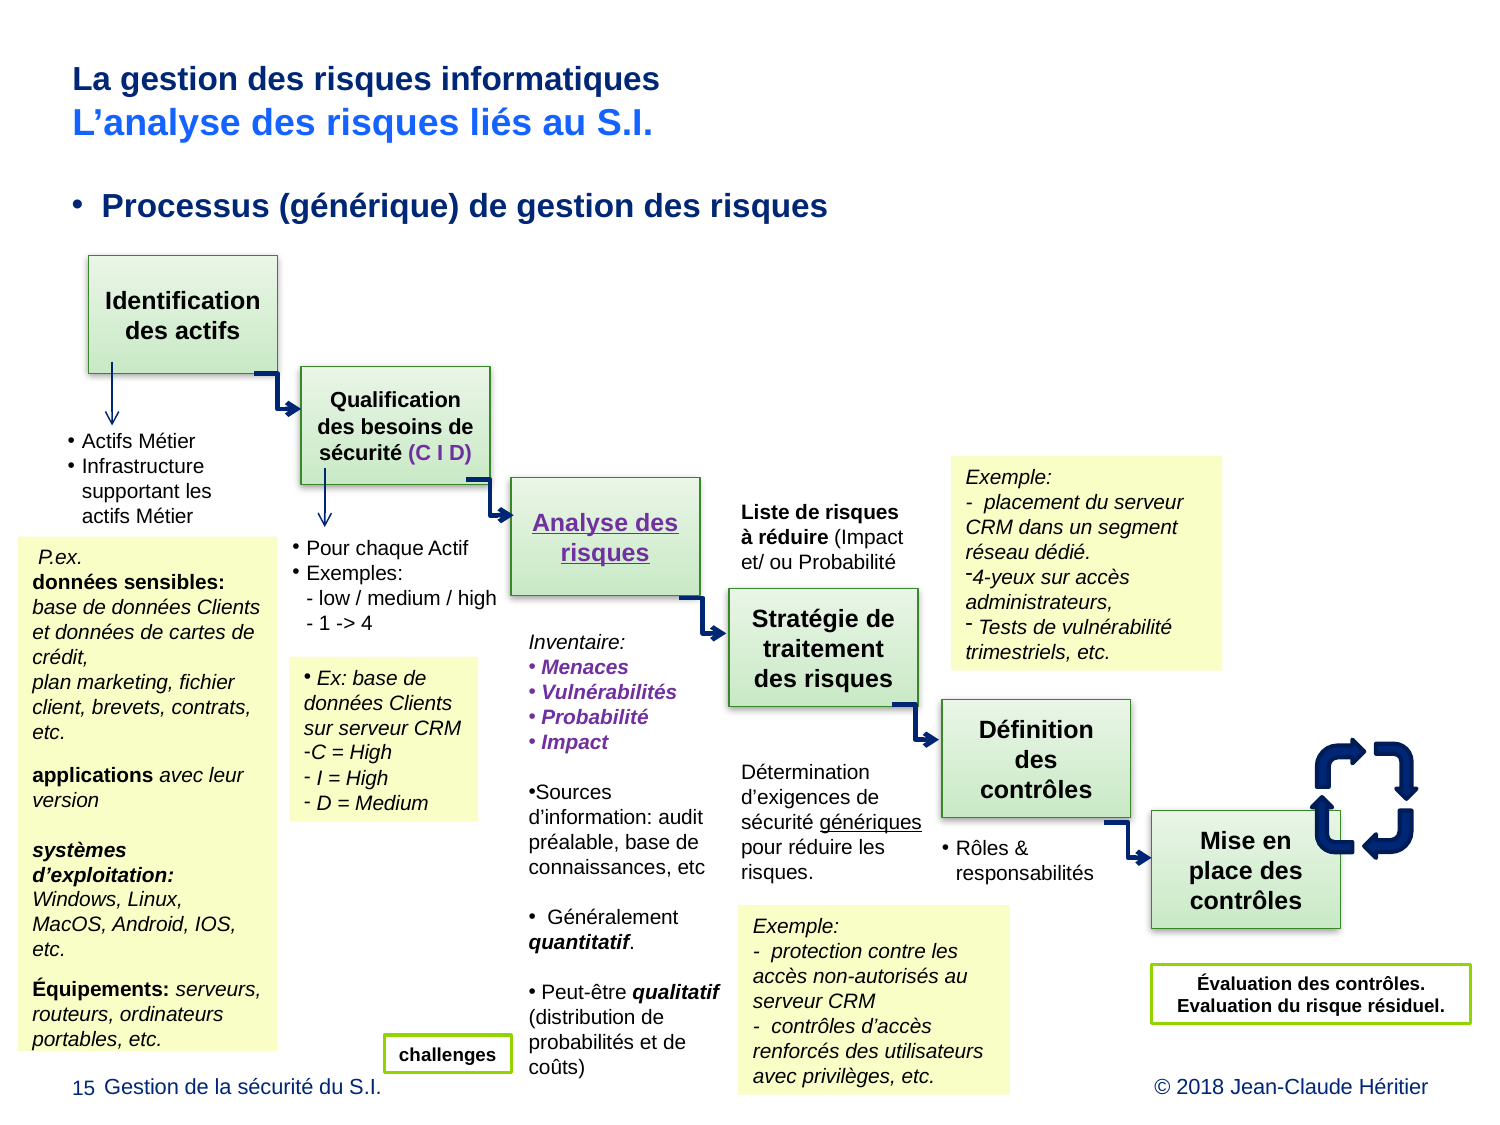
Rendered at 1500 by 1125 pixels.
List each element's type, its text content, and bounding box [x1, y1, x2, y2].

text_box Mise en place des contrôles [1151, 810, 1341, 929]
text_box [891, 703, 940, 740]
text_box [1309, 795, 1355, 855]
title La gestion des risques informatiques L’analyse des risques liés au S.I. [66, 57, 1449, 162]
text_box Analyse des risques [510, 477, 701, 596]
text_box Détermination d’exigences de sécurité génériques pour réduire les risques. [726, 751, 939, 892]
text_box Évaluation des contrôles. Evaluation du risque résiduel. [1150, 962, 1473, 1026]
text_box Définition des contrôles [941, 699, 1131, 818]
text_box Pour chaque Actif Exemples: - low / medium / high - 1 -> 4 [277, 527, 526, 667]
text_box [466, 479, 514, 516]
text_box [51, 835, 254, 876]
text_box Rôles & responsabilités [927, 827, 1176, 893]
text_box challenges [382, 1033, 514, 1074]
text_box Inventaire: Menaces Vulnérabilités Probabilité Impact Sources d’information: audit préalable, base de connaissances, etc Généralement quantitatif. Peut-être qualitatif (distribution de probabilités et de coûts) [513, 621, 739, 1086]
text_box Exemple: - protection contre les accès non-autorisés au serveur CRM - contrôles d’accès renforcés des utilisateurs avec privilèges, etc. [738, 905, 1010, 1095]
text_box [1362, 808, 1414, 860]
text_box Actifs Métier Infrastructure supportant les actifs Métier [53, 420, 231, 536]
text_box [1373, 741, 1419, 801]
text_box Liste de risques à réduire (Impact et/ ou Probabilité [726, 491, 928, 582]
text_box Qualification des besoins de sécurité (C I D) [300, 366, 491, 485]
text_box Identification des actifs [88, 255, 278, 374]
text_box P.ex. données sensibles: base de données Clients et données de cartes de crédit, plan marketing, fichier client, brevets, contrats, etc. applications avec leur version systèmes d’exploitation: Windows, Linux, MacOS, Android, IOS, etc. Équipements: serveurs, routeurs, ordinateurs portables, etc. [17, 536, 278, 1051]
text_box Stratégie de traitement des risques [728, 588, 919, 707]
text_box Exemple: - placement du serveur CRM dans un segment réseau dédié. 4-yeux sur accès administrateurs, Tests de vulnérabilité trimestriels, etc. [950, 456, 1223, 671]
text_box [253, 373, 302, 410]
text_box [678, 597, 727, 634]
text_box Ex: base de données Clients sur serveur CRM C = High I = High D = Medium [289, 656, 479, 822]
text_box [1314, 737, 1367, 789]
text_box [1104, 822, 1152, 858]
list Processus (générique) de gestion des risques [66, 184, 1449, 1052]
